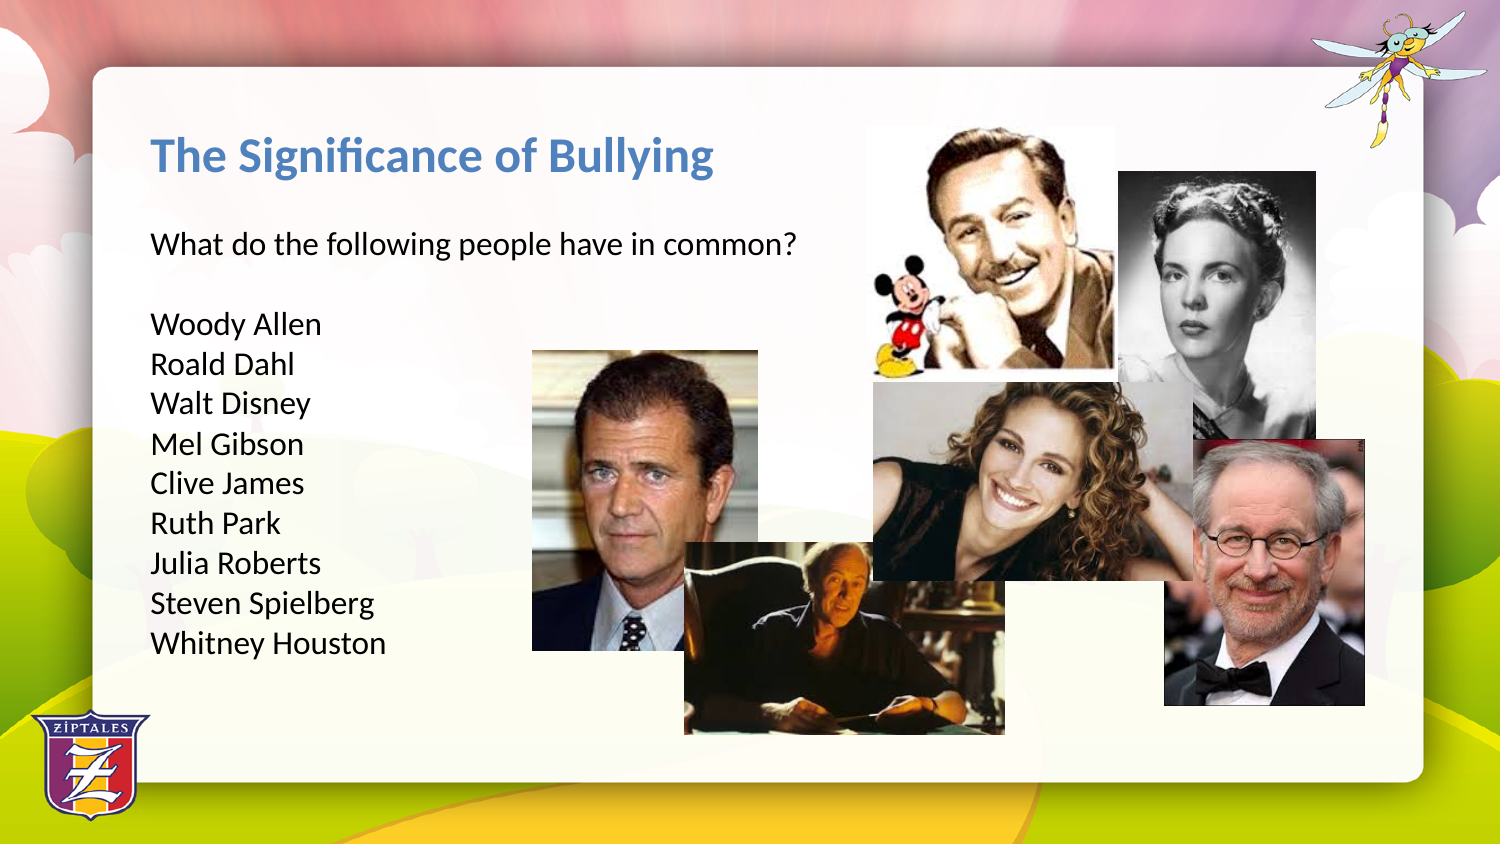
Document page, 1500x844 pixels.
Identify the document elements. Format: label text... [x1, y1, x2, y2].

picture [0, 0, 1500, 844]
text_box The Significance of Bullying What do the following people have in common? Woody Allen Roald Dahl Walt Disney Mel Gibson Clive James Ruth Park Julia Roberts Steven Spielberg Whitney Houston [135, 114, 1388, 709]
